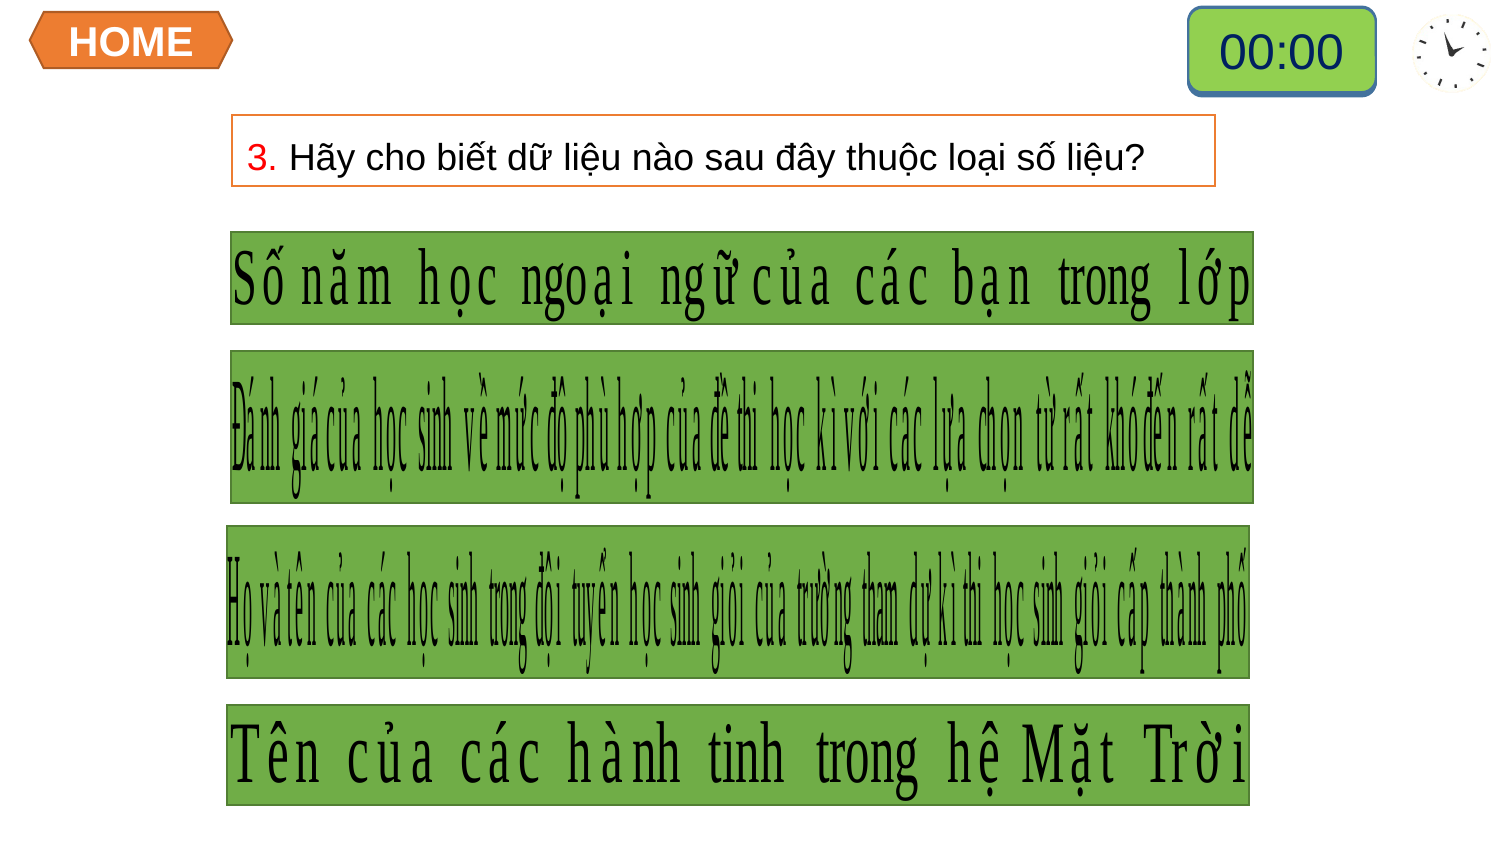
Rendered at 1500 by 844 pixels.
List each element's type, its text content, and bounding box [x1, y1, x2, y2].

text_box 3. Hãy cho biết dữ liệu nào sau đây thuộc loại số liệu? [231, 114, 1216, 187]
text_box HOME [28, 10, 234, 70]
picture [1403, 4, 1500, 102]
text_box 00:00 [1187, 6, 1377, 94]
